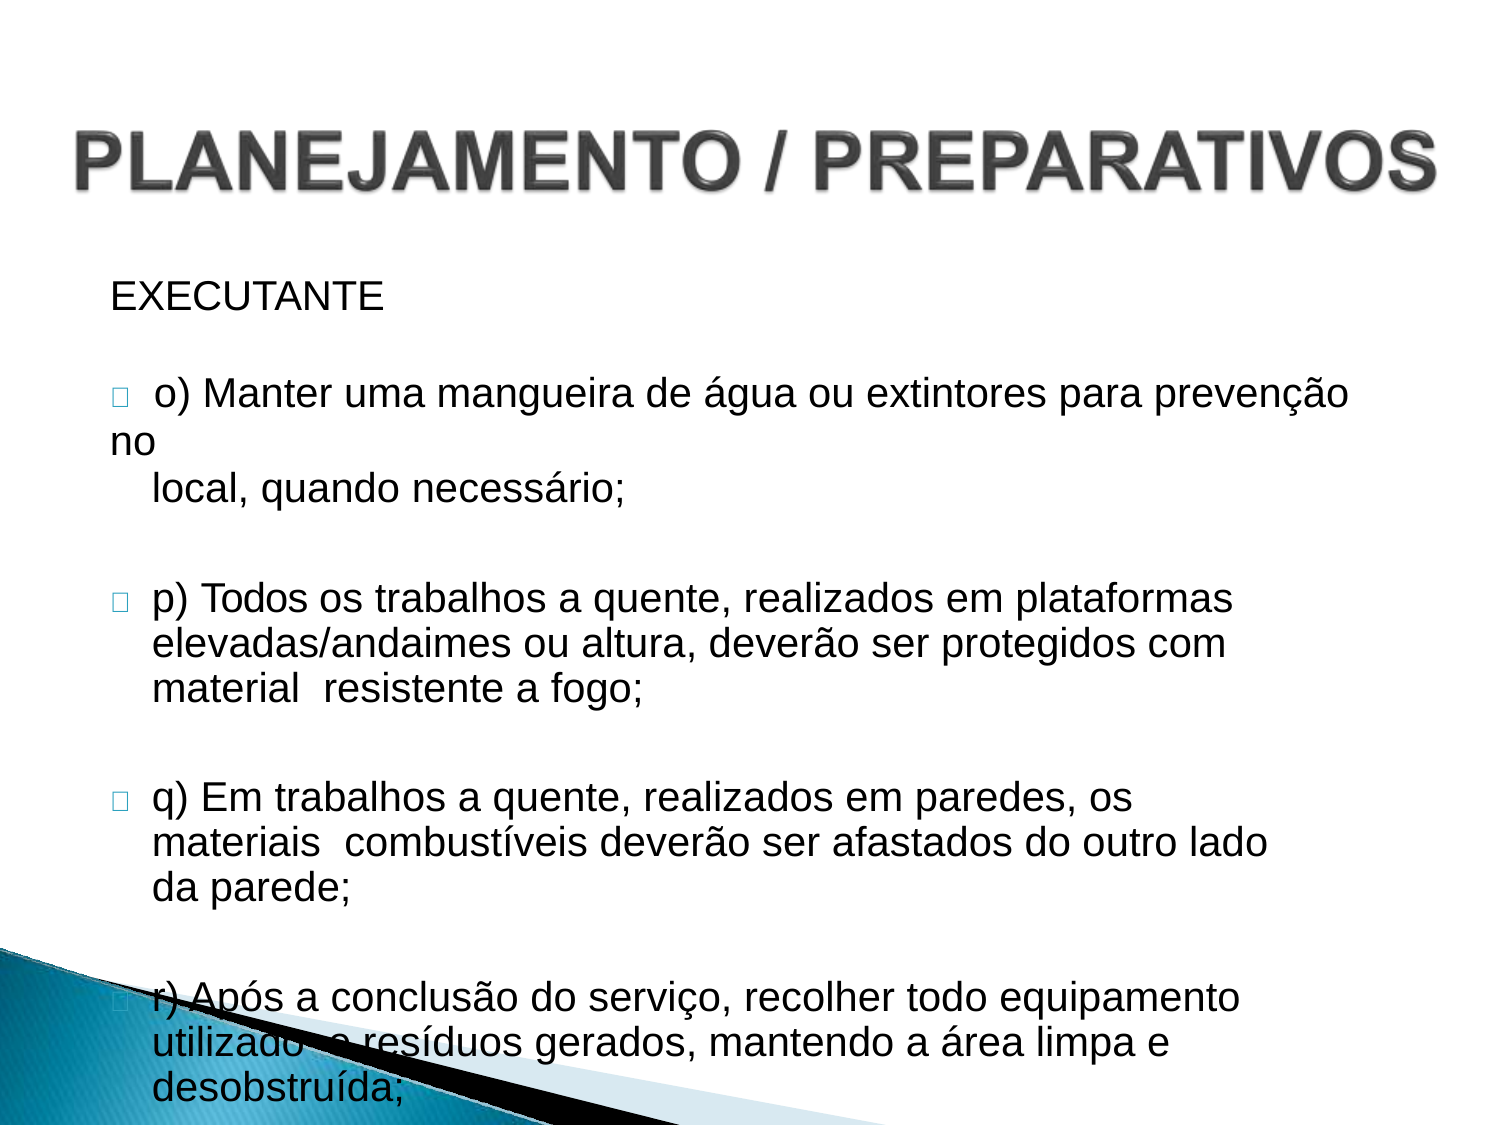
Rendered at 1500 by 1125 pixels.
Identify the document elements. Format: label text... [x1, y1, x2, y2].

picture [553, 1110, 558, 1125]
text_box EXECUTANTE  o) Manter uma mangueira de água ou extintores para prevenção no local, quando necessário;  p) Todos os trabalhos a quente, realizados em plataformas elevadas/andaimes ou altura, deverão ser protegidos com material resistente a fogo;  q) Em trabalhos a quente, realizados em paredes, os materiais combustíveis deverão ser afastados do outro lado da parede;  r) Após a conclusão do serviço, recolher todo equipamento utilizado e resíduos gerados, mantendo a área limpa e desobstruída; [107, 266, 1404, 1110]
text_box [73, 129, 1440, 198]
text_box [0, 948, 553, 1125]
